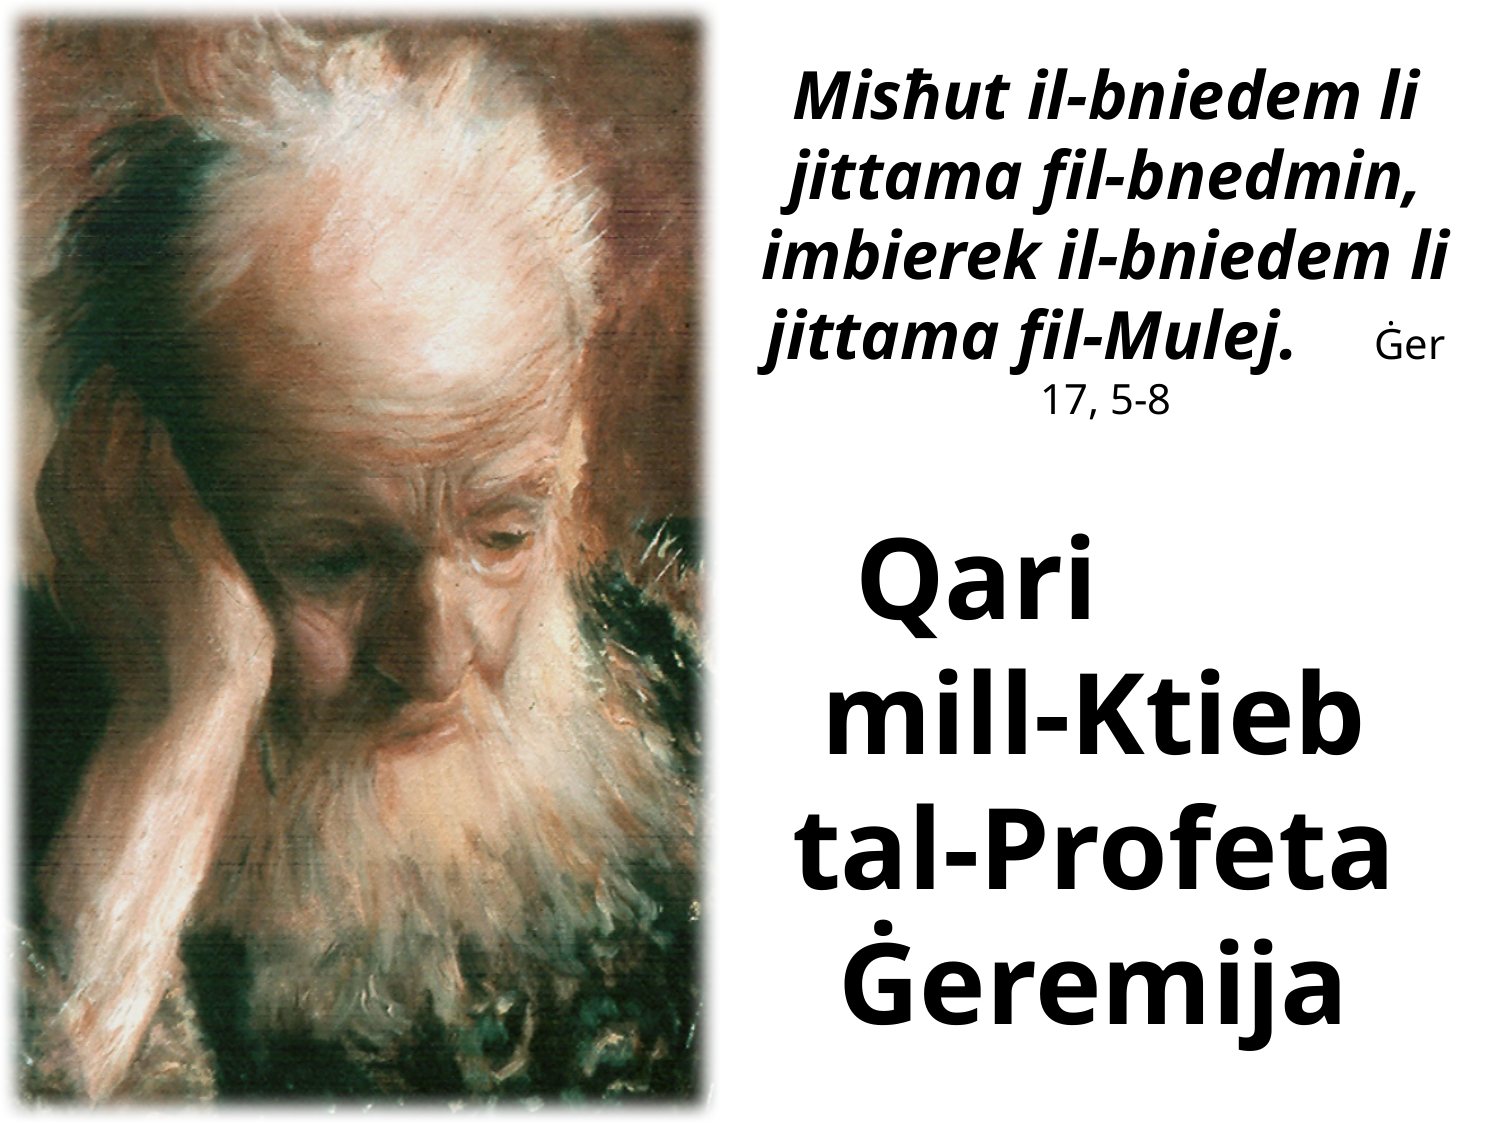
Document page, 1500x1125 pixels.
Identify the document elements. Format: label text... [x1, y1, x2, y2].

title Misħut il-bniedem li jittama fil-bnedmin, imbierek il-bniedem li jittama fil-Mulej. Ġer 17, 5-8 [737, 0, 1475, 475]
text_box Qari mill-Ktieb tal-Profeta Ġeremija [749, 499, 1438, 1055]
picture [0, 0, 721, 1125]
